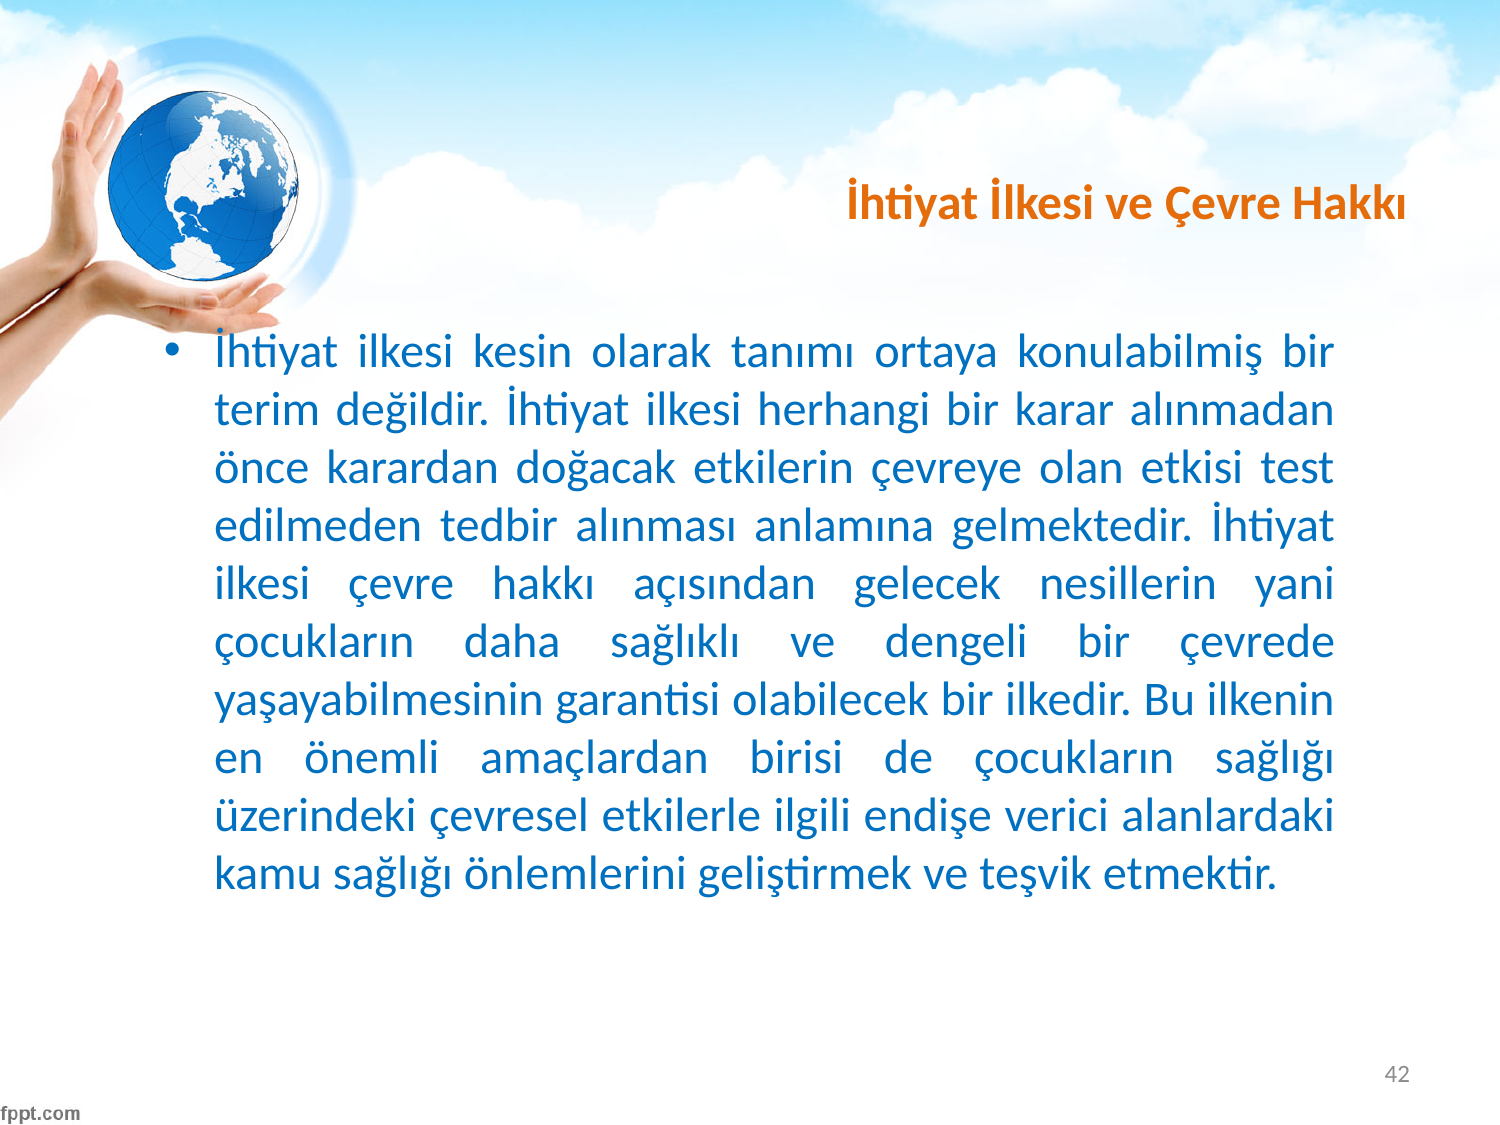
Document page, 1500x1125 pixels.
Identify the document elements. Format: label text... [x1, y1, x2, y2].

slide_number 42 [1074, 1042, 1425, 1103]
list İhtiyat ilkesi kesin olarak tanımı ortaya konulabilmiş bir terim değildir. İhtiyat ilkesi herhangi bir karar alınmadan önce karardan doğacak etkilerin çevreye olan etkisi test edilmeden tedbir alınması anlamına gelmektedir. İhtiyat ilkesi çevre hakkı açısından gelecek nesillerin yani çocukların daha sağlıklı ve dengeli bir çevrede yaşayabilmesinin garantisi olabilecek bir ilkedir. Bu ilkenin en önemli amaçlardan birisi de çocukların sağlığı üzerindeki çevresel etkilerle ilgili endişe verici alanlardaki kamu sağlığı önlemlerini geliştirmek ve teşvik etmektir. [148, 311, 1352, 964]
picture [0, 0, 1500, 1125]
title İhtiyat İlkesi ve Çevre Hakkı [73, 161, 1424, 237]
